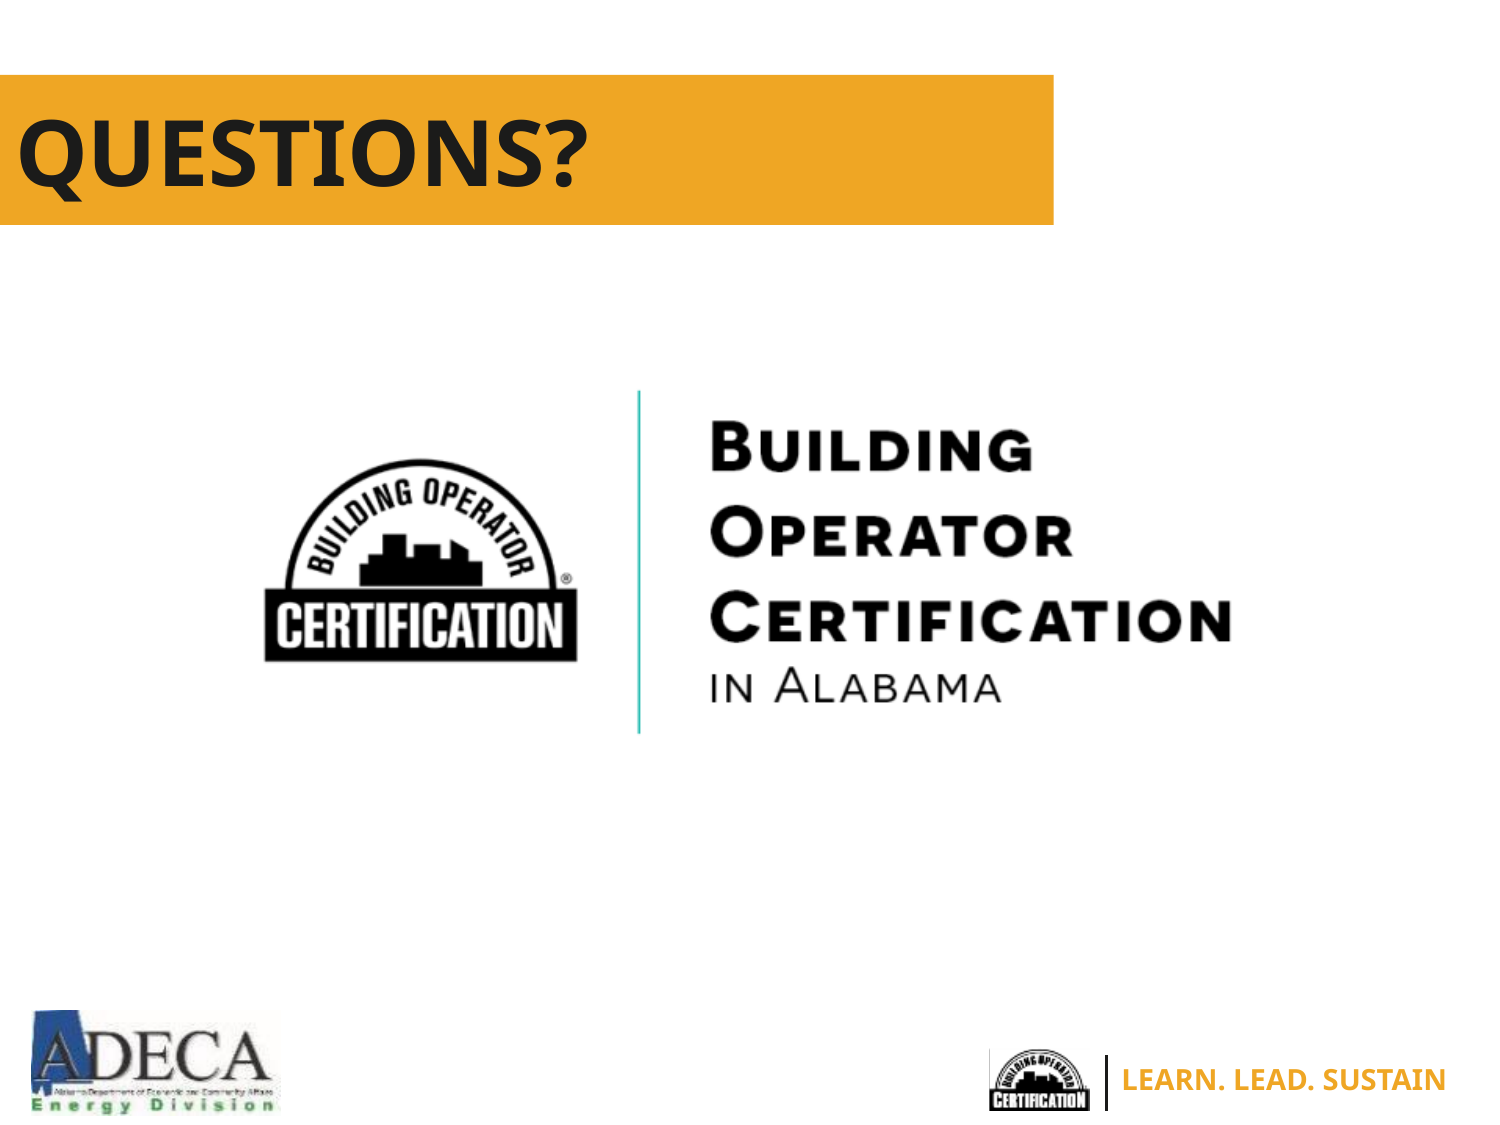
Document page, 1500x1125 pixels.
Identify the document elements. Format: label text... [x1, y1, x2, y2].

title Questions? [0, 75, 1356, 225]
picture [202, 319, 1298, 806]
picture [988, 1048, 1090, 1111]
picture [31, 1010, 281, 1116]
